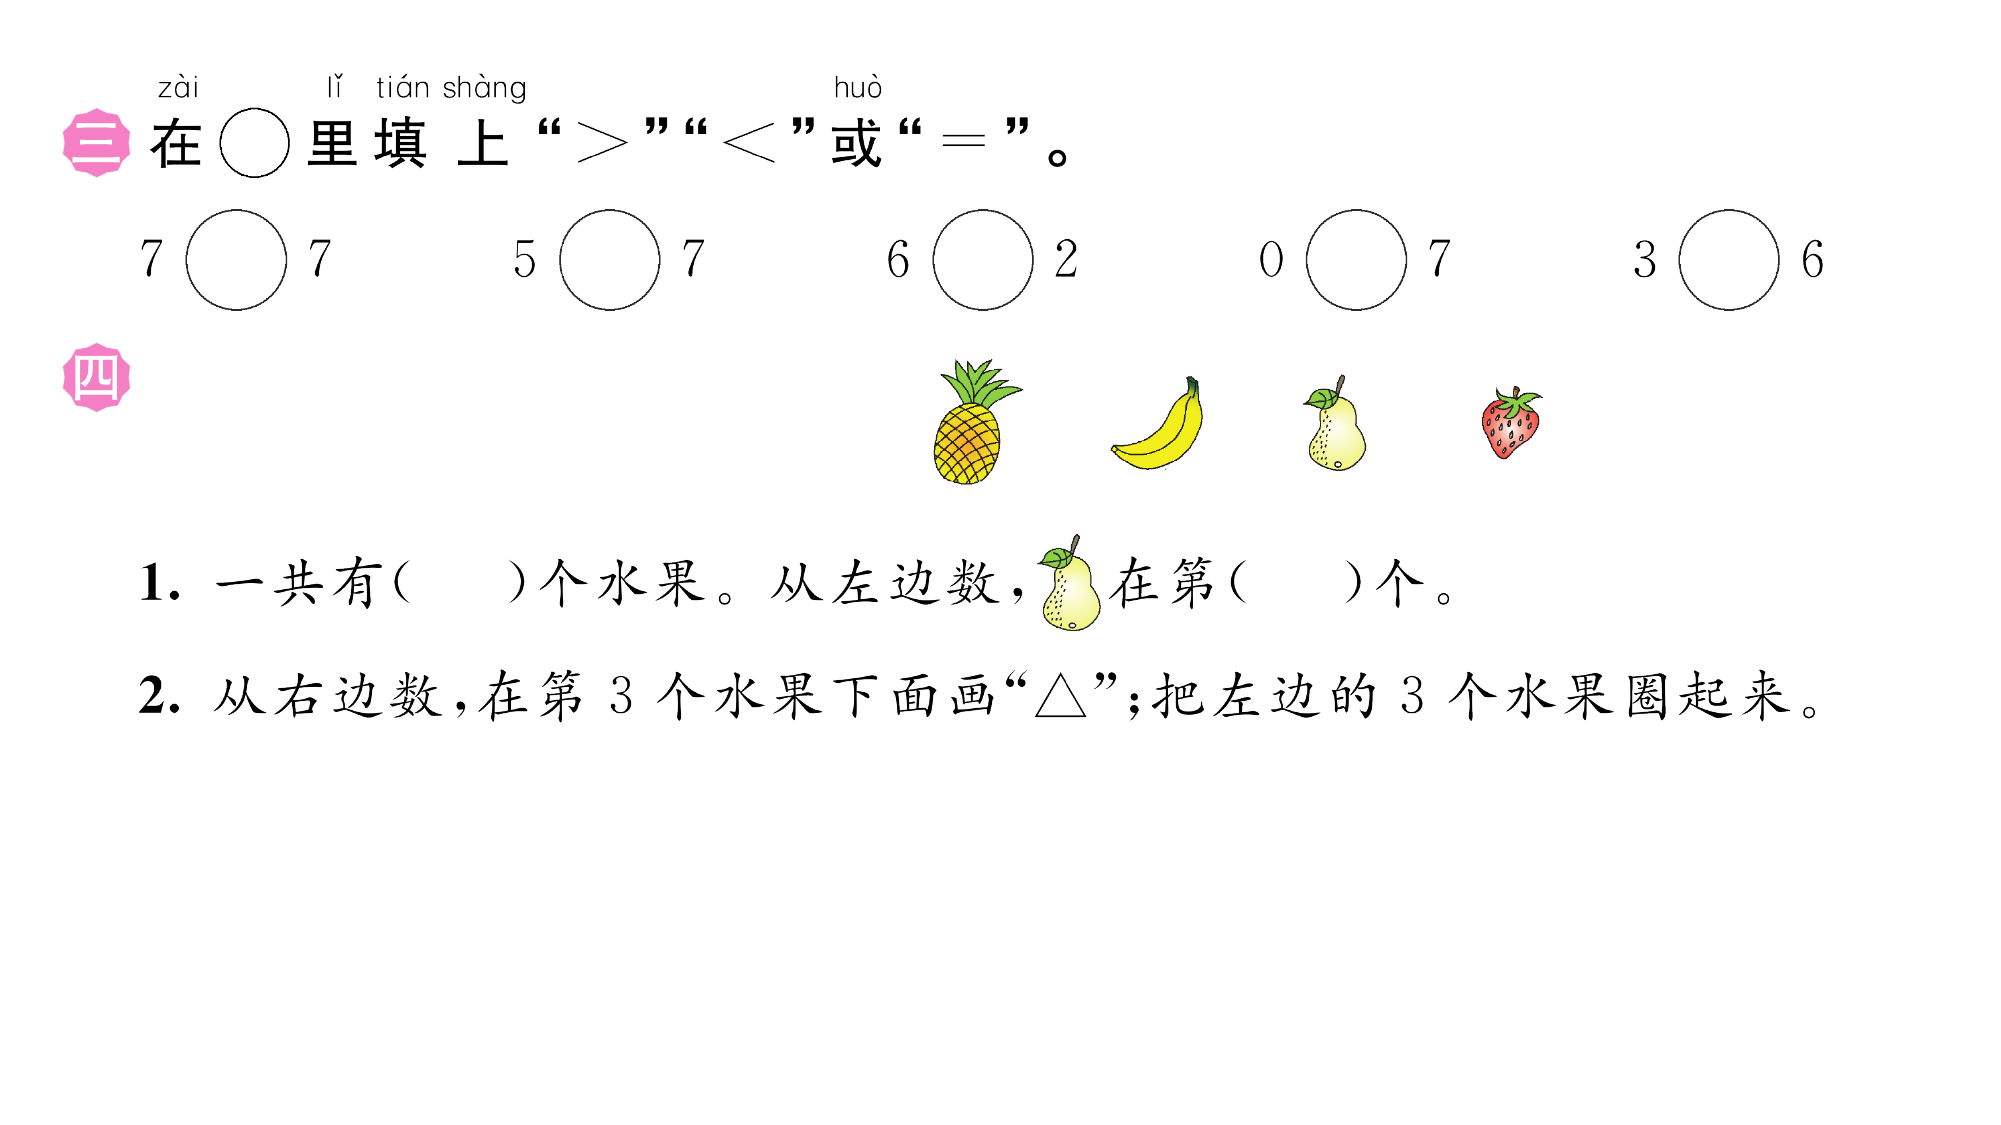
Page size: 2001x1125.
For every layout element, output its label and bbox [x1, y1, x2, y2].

picture [58, 58, 1949, 743]
